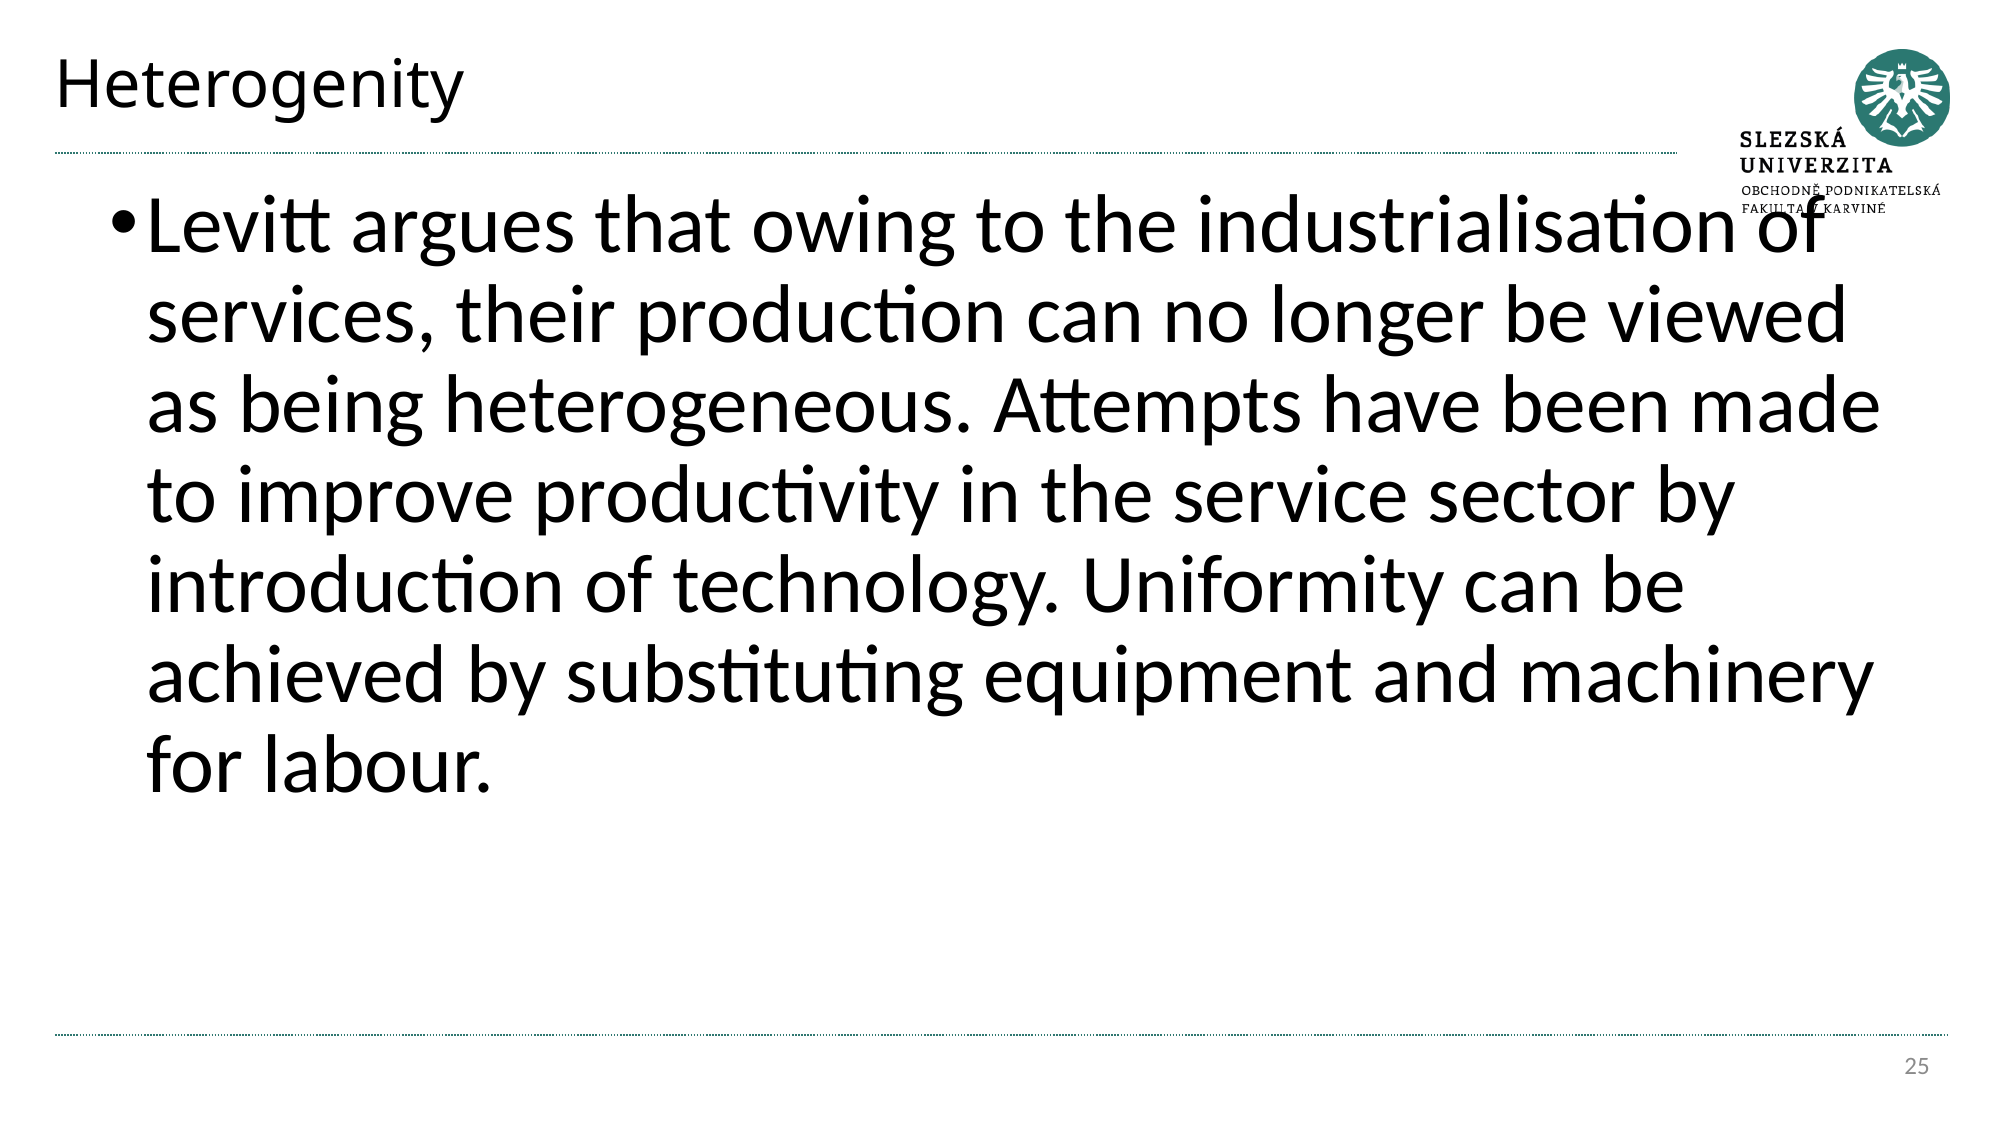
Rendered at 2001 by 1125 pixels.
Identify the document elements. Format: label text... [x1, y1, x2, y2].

picture [1740, 49, 1950, 213]
title Heterogenity [39, 42, 1237, 154]
list Levitt argues that owing to the industrialisation of services, their production can no longer be viewed as being heterogeneous. Attempts have been made to improve productivity in the service sector by introduction of technology. Uniformity can be achieved by substituting equipment and machinery for labour. [94, 173, 1904, 1083]
slide_number 25 [1708, 1035, 1945, 1095]
